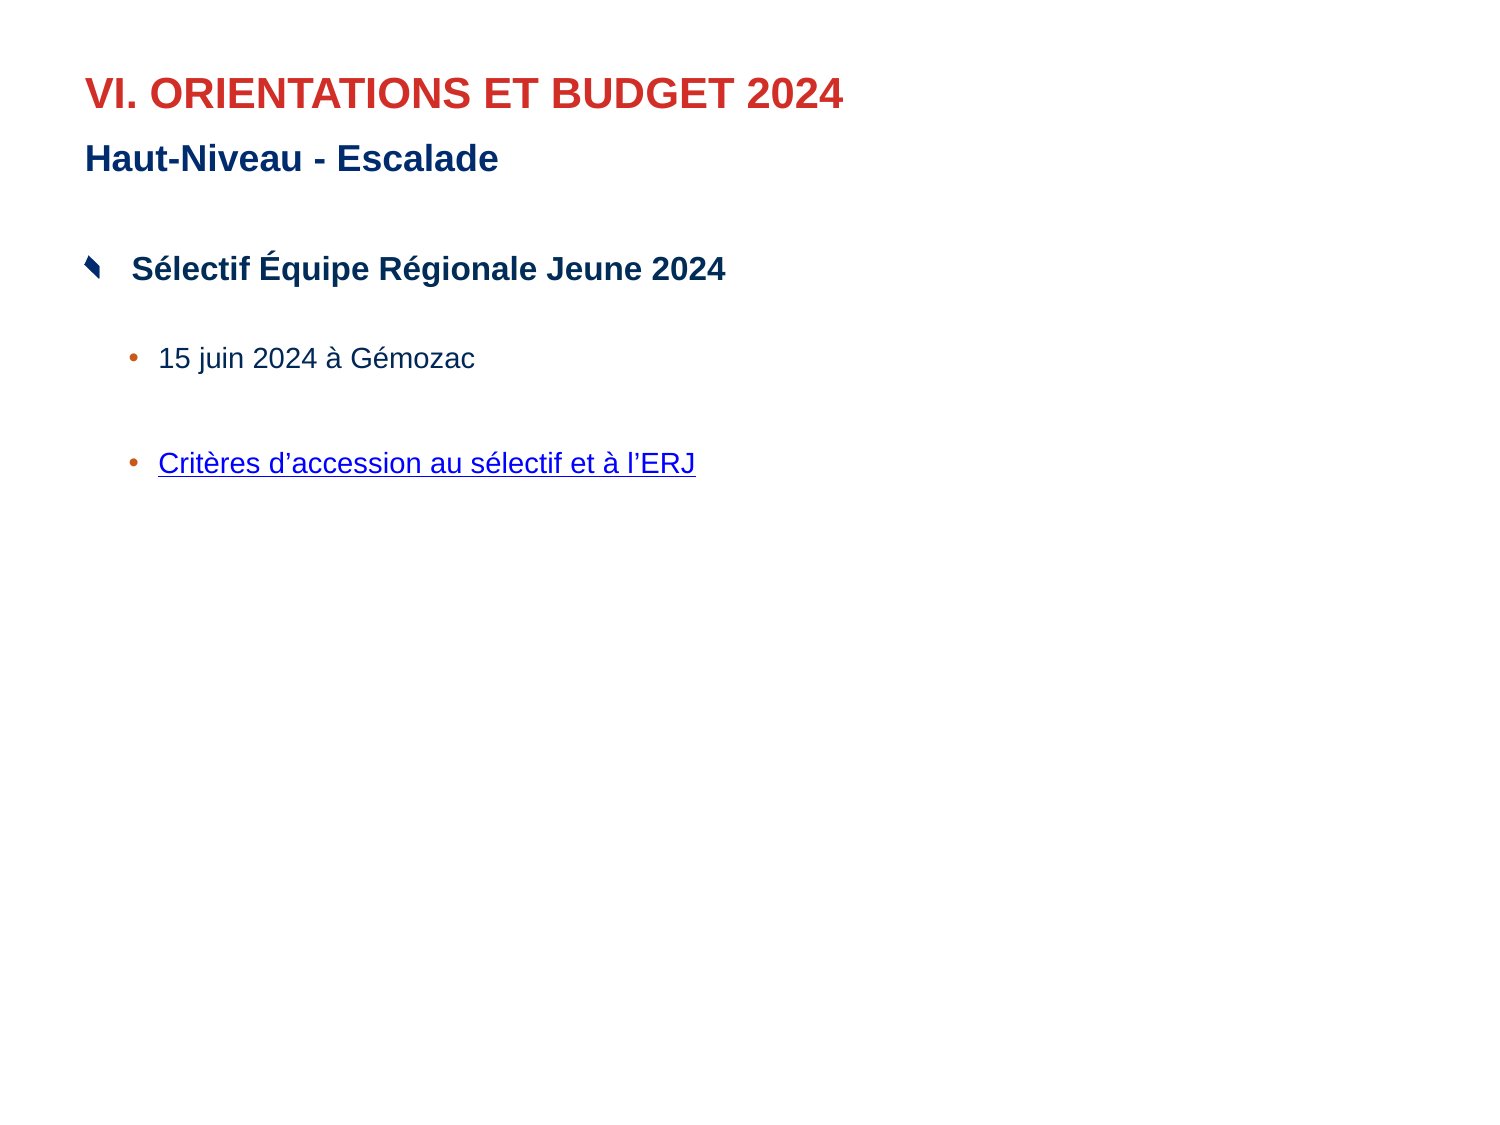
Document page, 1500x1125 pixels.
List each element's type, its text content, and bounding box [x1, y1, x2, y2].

picture [84, 255, 101, 279]
title VI. ORIENTATIONS ET BUDGET 2024 [70, 57, 1383, 125]
subtitle Haut-Niveau - Escalade [70, 126, 1383, 191]
list Sélectif Équipe Régionale Jeune 2024 15 juin 2024 à Gémozac Critères d’accession au sélectif et à l’ERJ [70, 198, 1394, 927]
